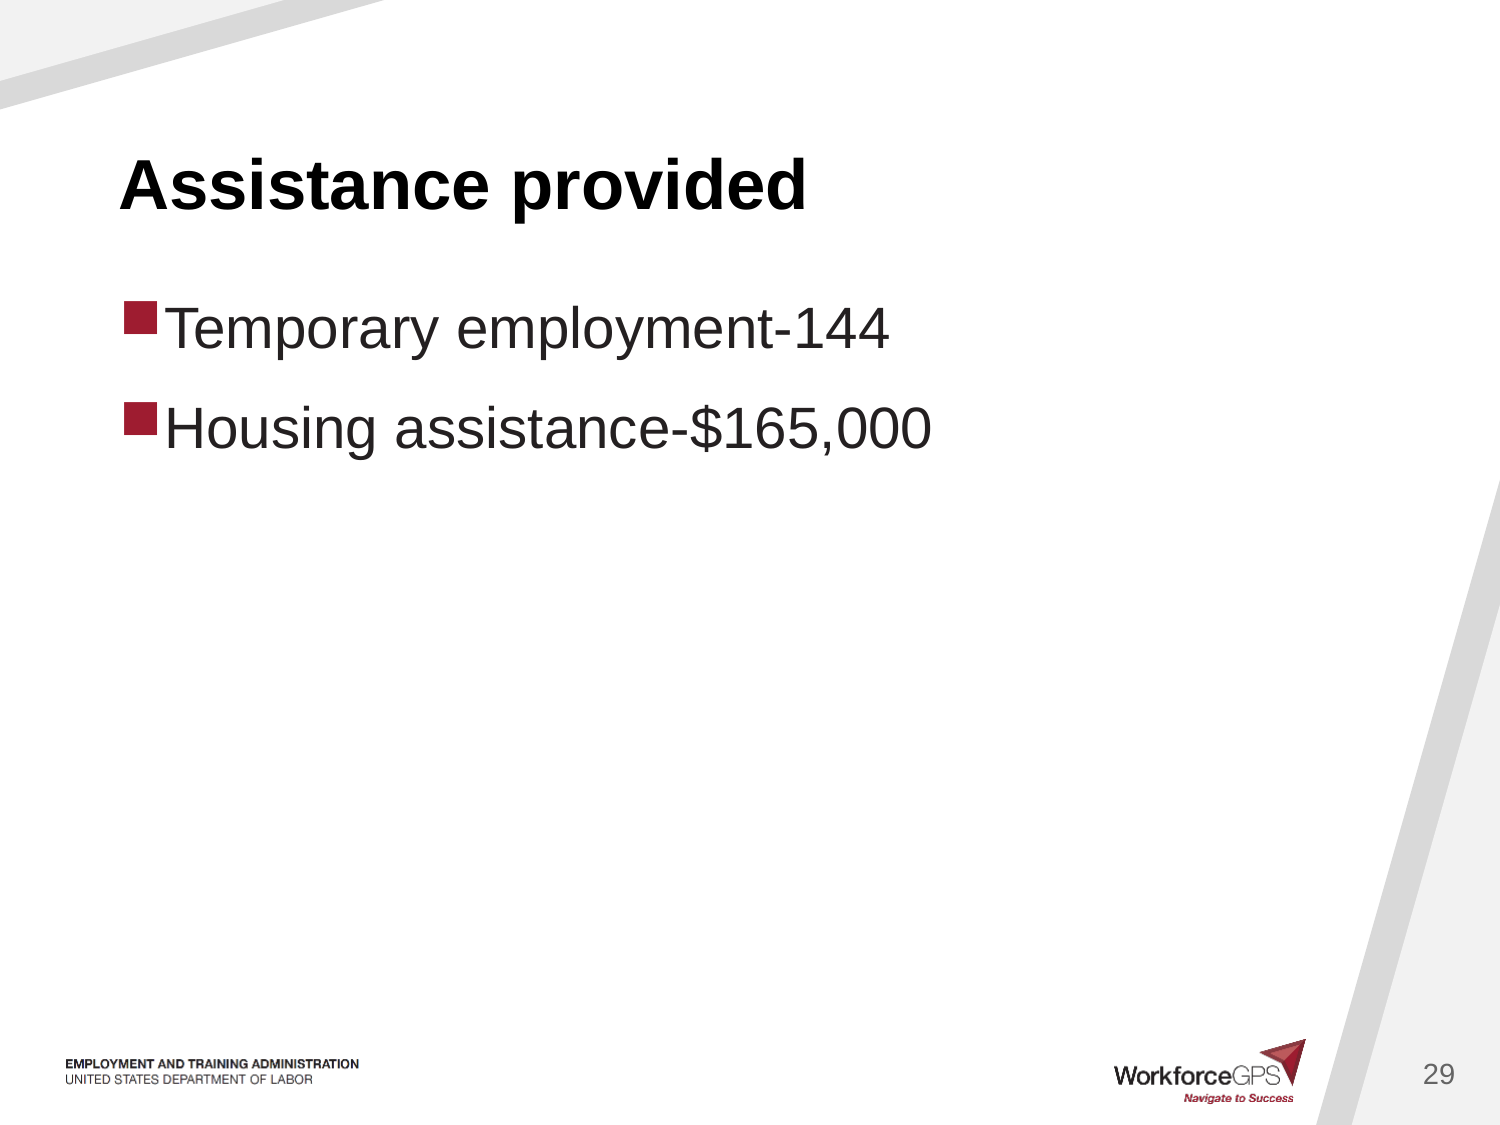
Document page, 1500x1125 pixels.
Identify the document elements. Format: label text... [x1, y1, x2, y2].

picture [59, 1053, 370, 1092]
list Temporary employment-144 Housing assistance-$165,000 [103, 290, 1409, 1014]
title Assistance provided [103, 59, 1409, 233]
slide_number 29 [1260, 1042, 1471, 1103]
picture [1112, 1038, 1308, 1105]
